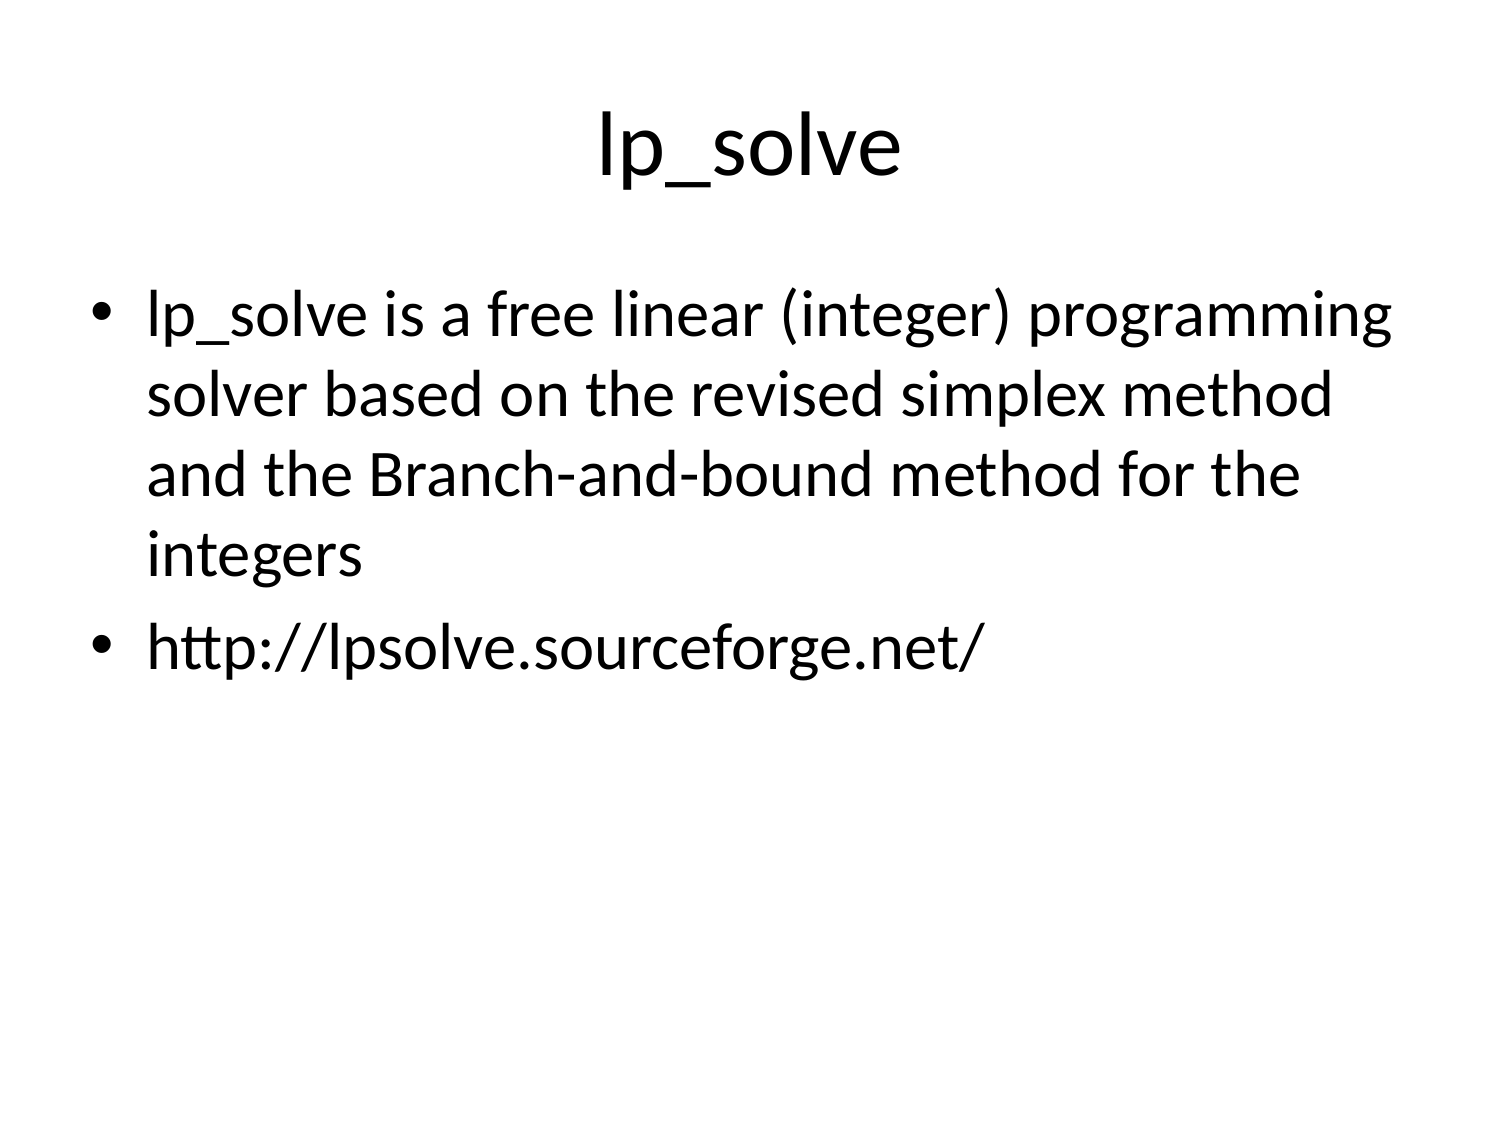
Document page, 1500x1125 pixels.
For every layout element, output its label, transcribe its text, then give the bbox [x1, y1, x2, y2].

title lp_solve [75, 45, 1425, 233]
list lp_solve is a free linear (integer) programming solver based on the revised simplex method and the Branch-and-bound method for the integers http://lpsolve.sourceforge.net/ [75, 262, 1425, 1005]
